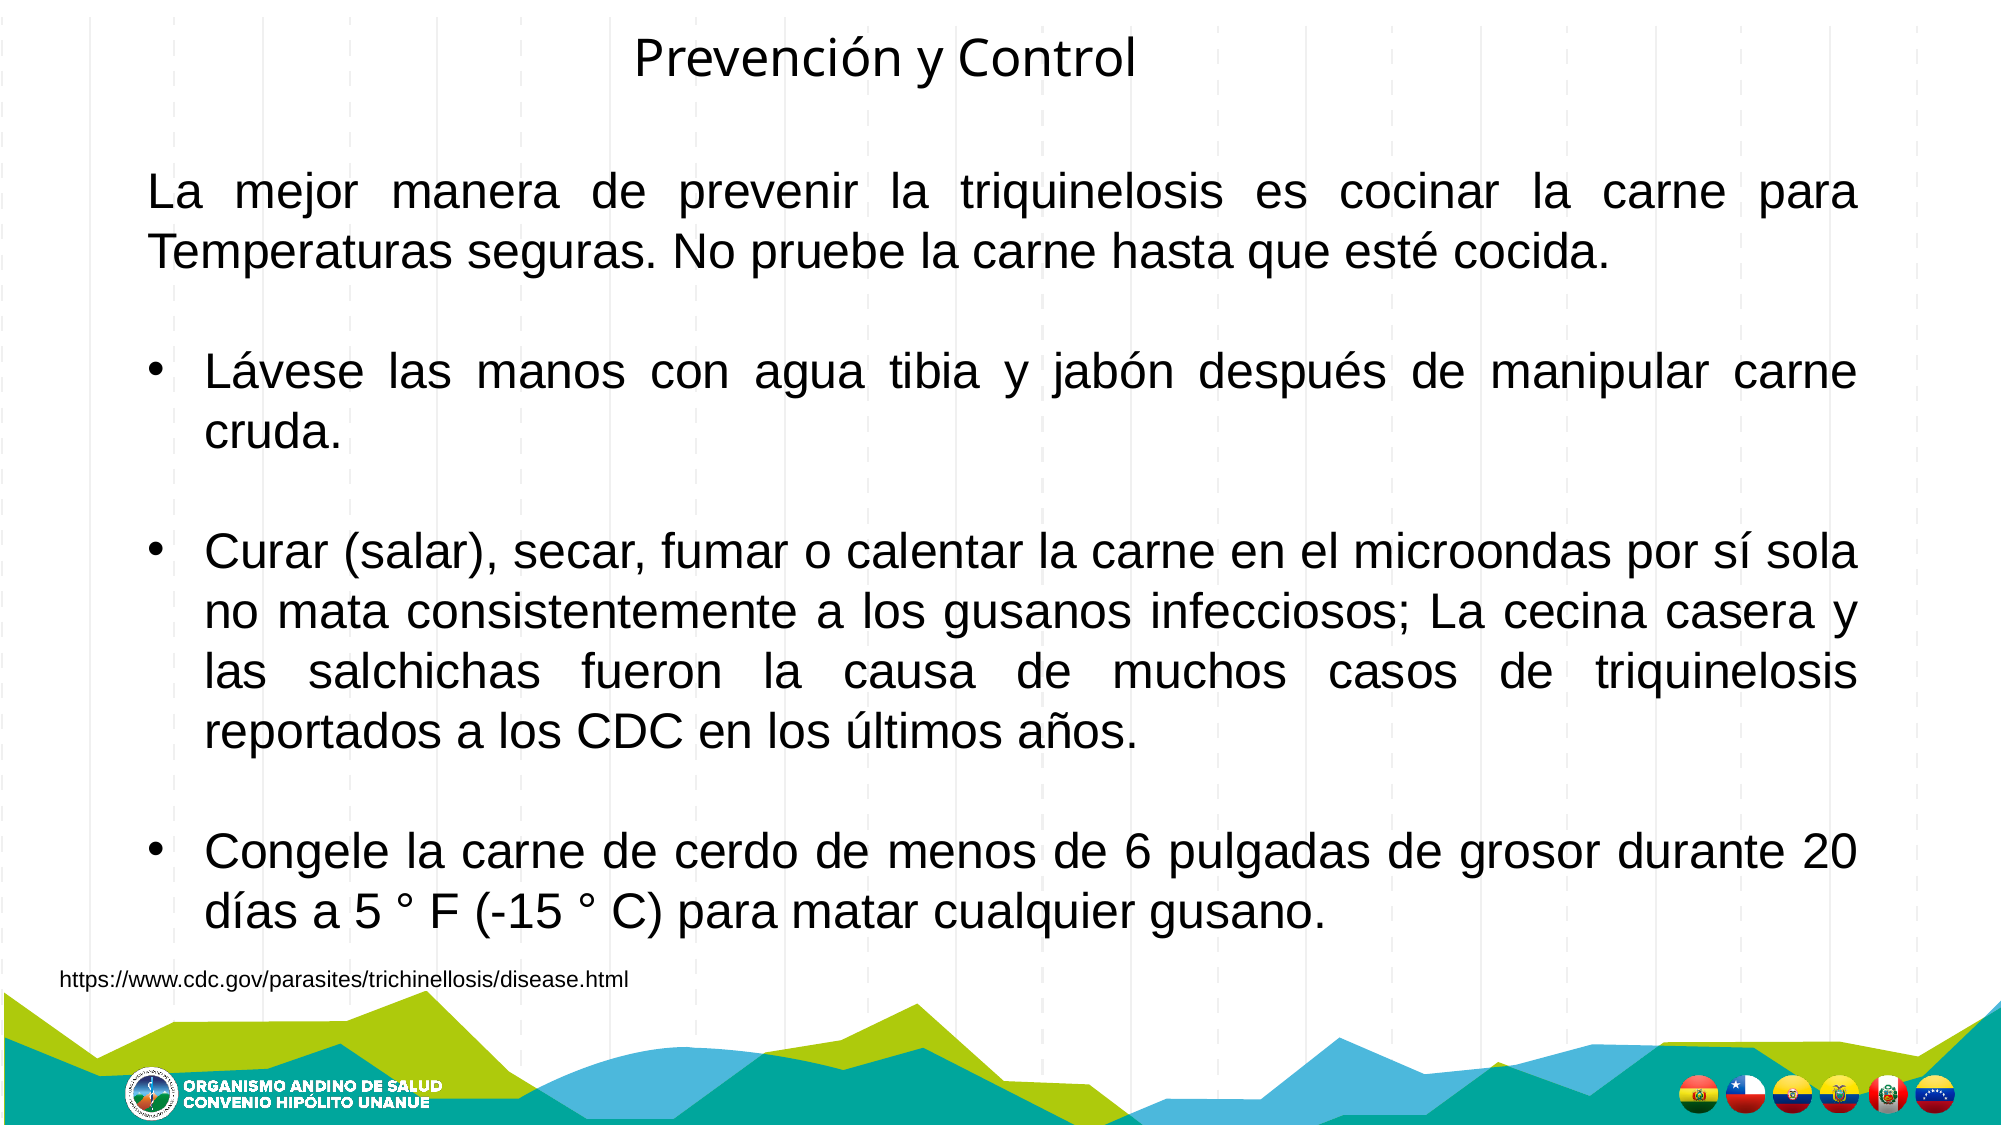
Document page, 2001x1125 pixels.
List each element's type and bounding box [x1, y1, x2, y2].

text_box [1, 17, 2000, 1125]
